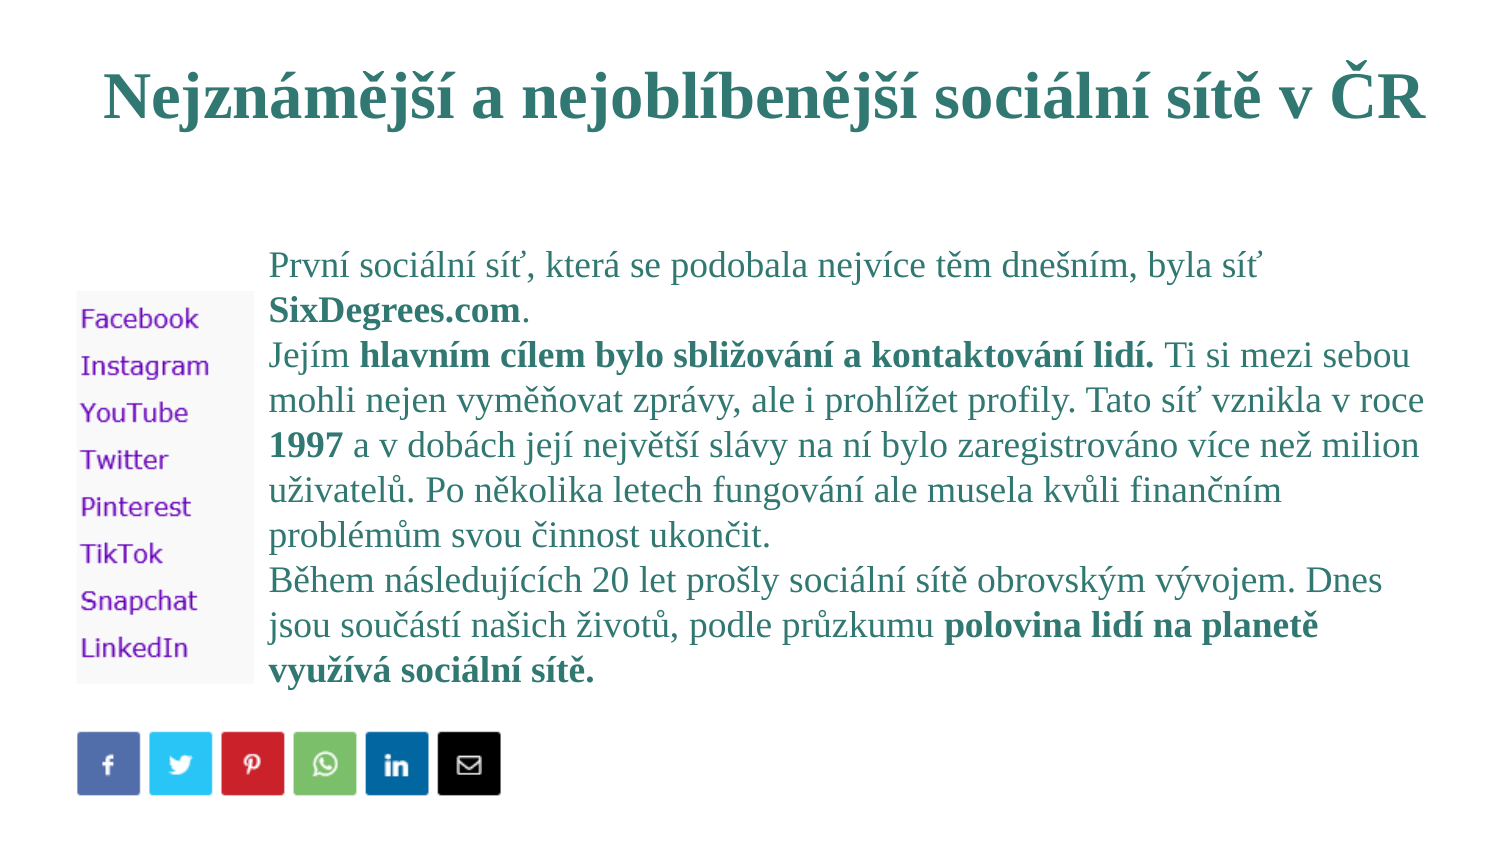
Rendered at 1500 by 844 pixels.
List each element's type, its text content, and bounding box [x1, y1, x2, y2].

text_box První sociální síť, která se podobala nejvíce těm dnešním, byla síť SixDegrees.com. Jejím hlavním cílem bylo sbližování a kontaktování lidí. Ti si mezi sebou mohli nejen vyměňovat zprávy, ale i prohlížet profily. Tato síť vznikla v roce 1997 a v dobách její největší slávy na ní bylo zaregistrováno více než milion uživatelů. Po několika letech fungování ale musela kvůli finančním problémům svou činnost ukončit. Během následujících 20 let prošly sociální sítě obrovským vývojem. Dnes jsou součástí našich životů, podle průzkumu polovina lidí na planetě využívá sociální sítě. [253, 232, 1456, 698]
text_box Nejznámější a nejoblíbenější sociální sítě v ČR [88, 44, 1456, 139]
picture [76, 718, 504, 805]
picture [76, 291, 255, 684]
